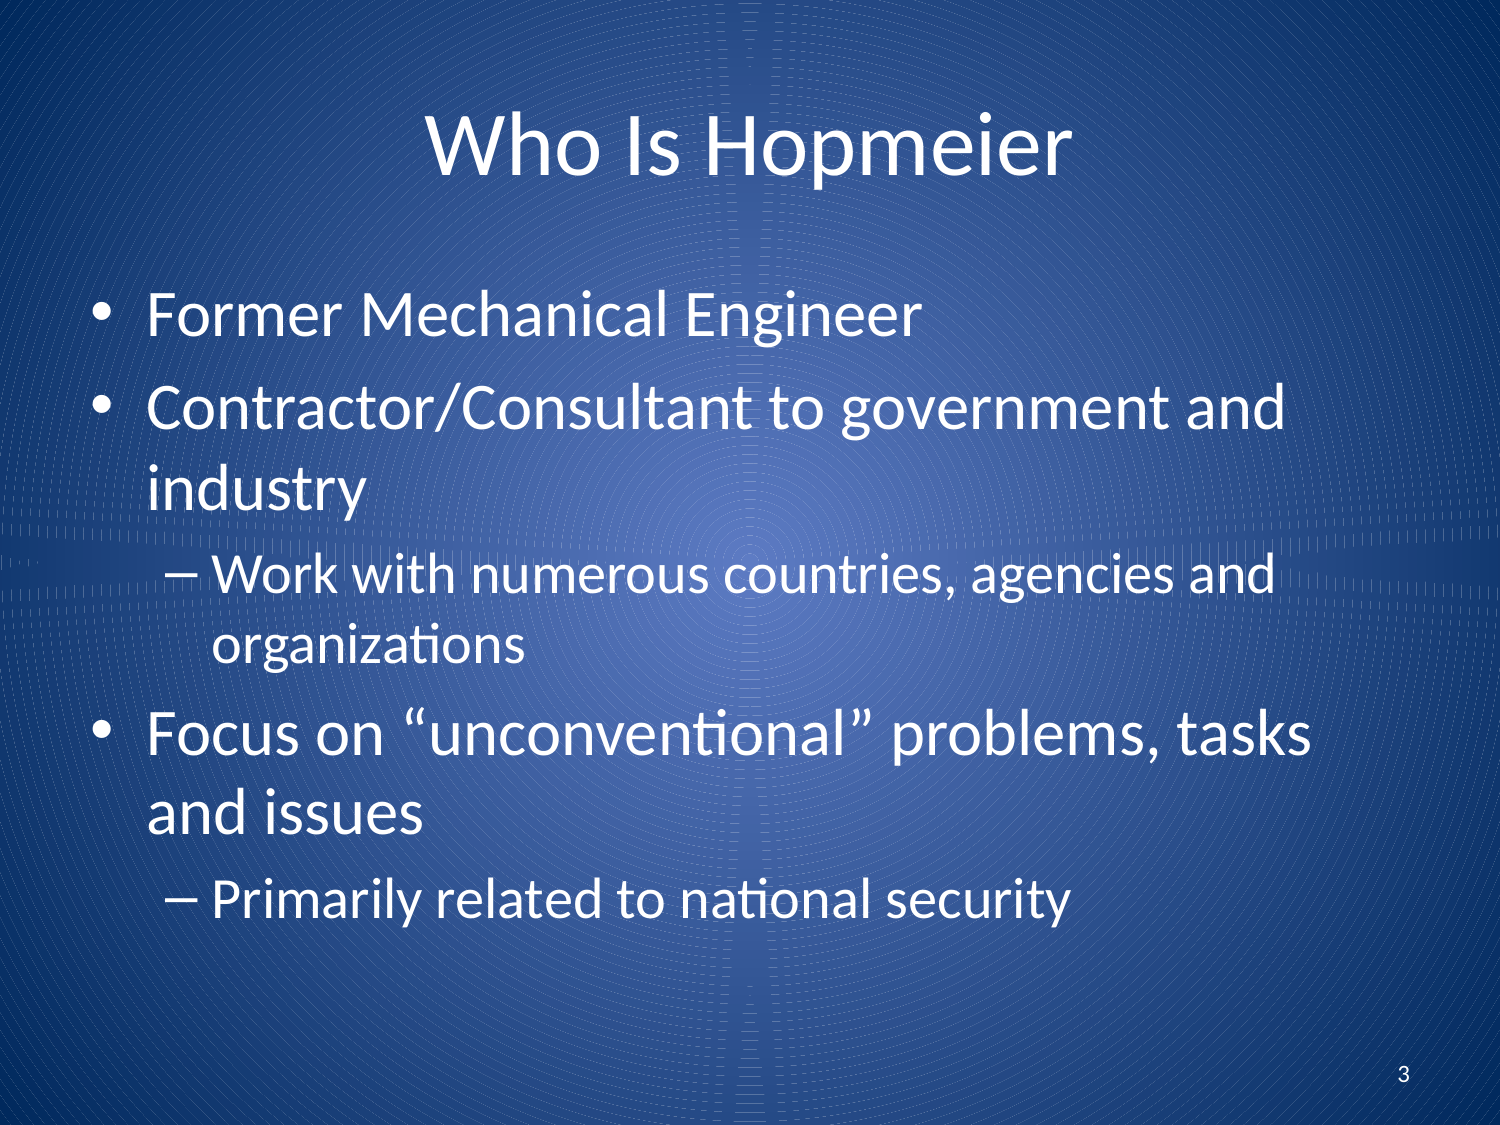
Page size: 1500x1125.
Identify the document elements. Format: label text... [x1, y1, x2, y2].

slide_number 3 [1074, 1042, 1425, 1103]
title Who Is Hopmeier [75, 45, 1425, 233]
list Former Mechanical Engineer Contractor/Consultant to government and industry Work with numerous countries, agencies and organizations Focus on “unconventional” problems, tasks and issues Primarily related to national security [75, 262, 1425, 1005]
